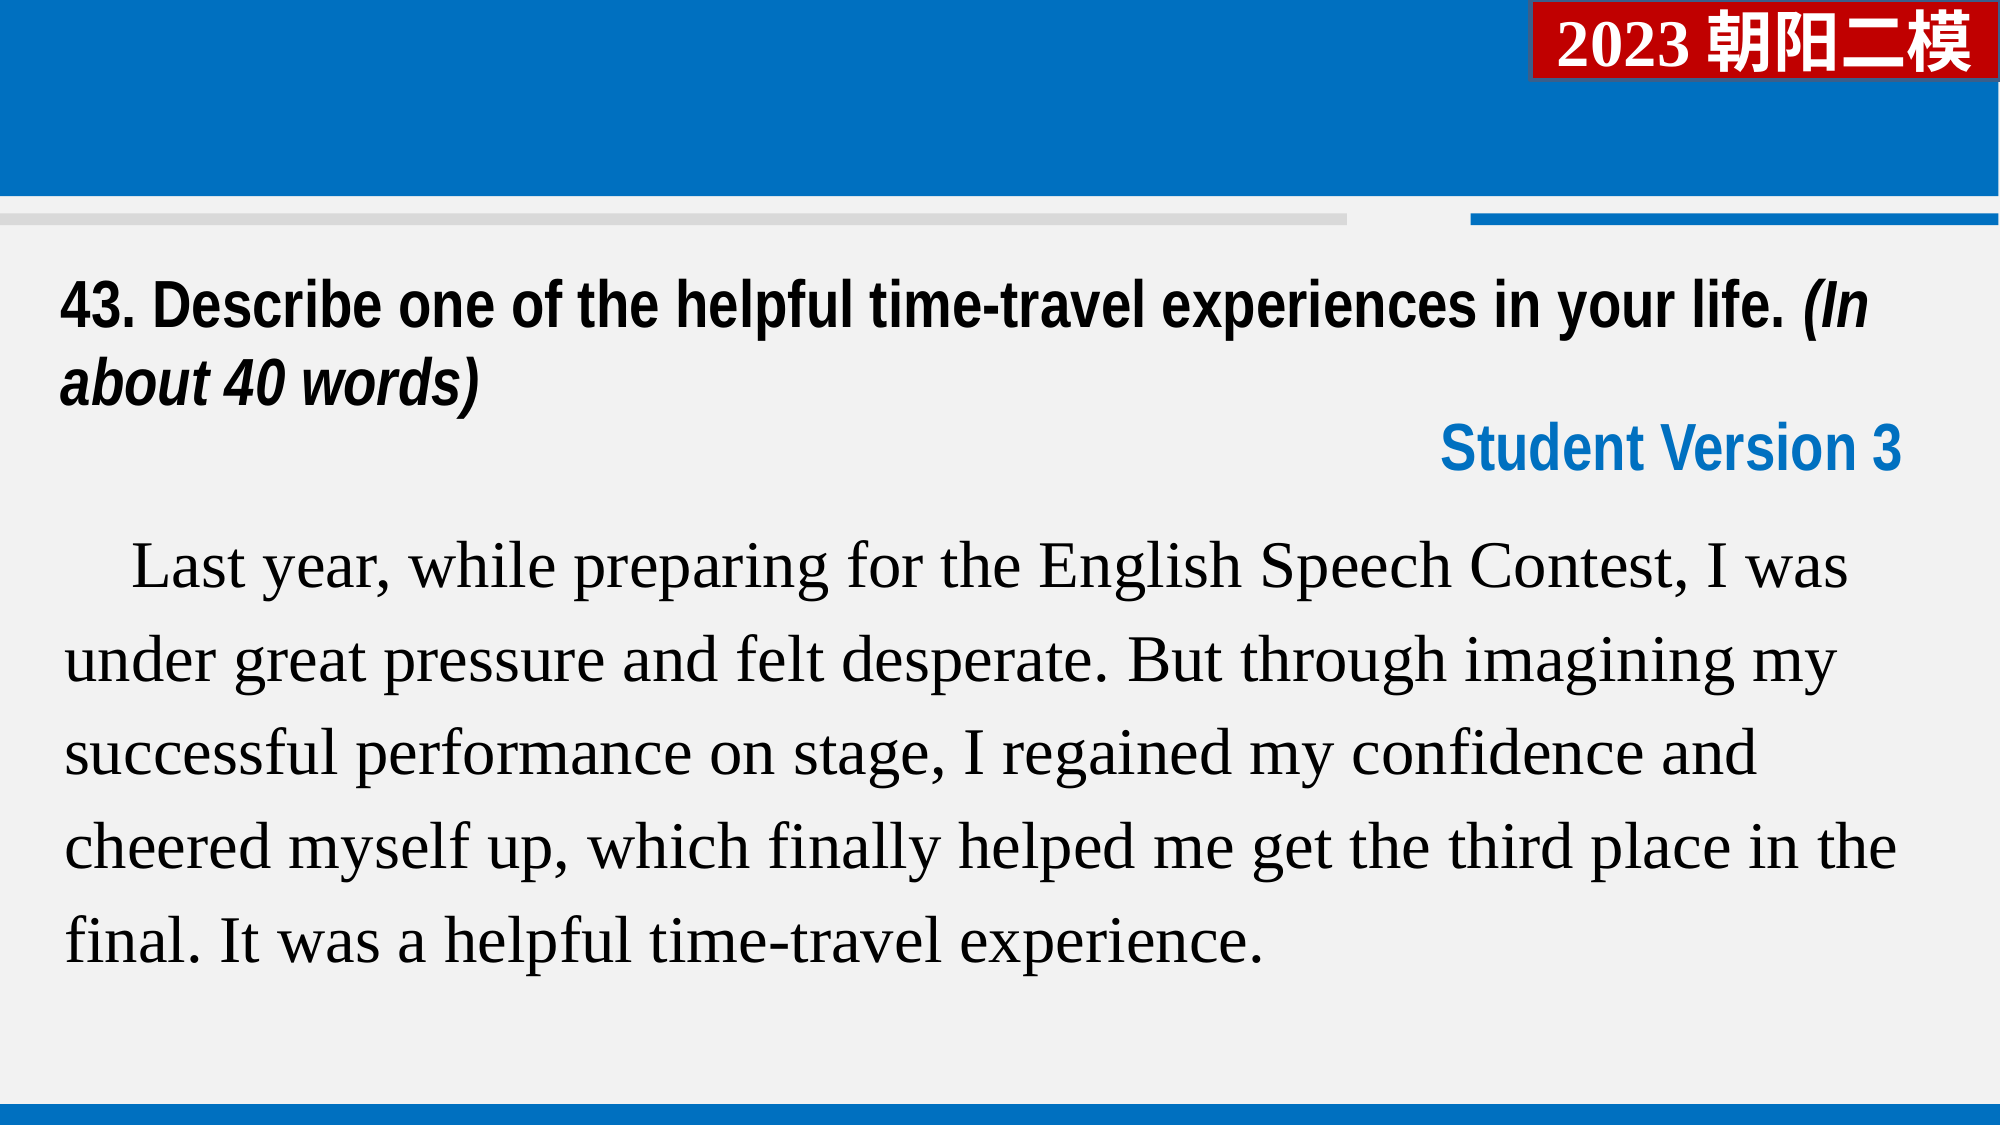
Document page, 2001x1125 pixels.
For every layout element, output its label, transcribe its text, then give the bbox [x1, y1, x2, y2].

text_box 2023朝阳二模 [1528, 0, 2000, 82]
text_box Last year, while preparing for the English Speech Contest, I was under great pressure and felt desperate. But through imagining my successful performance on stage, I regained my confidence and cheered myself up, which finally helped me get the third place in the final. It was a helpful time-travel experience. [49, 499, 1951, 984]
text_box 43. Describe one of the helpful time-travel experiences in your life. (In about 40 words) [49, 257, 2000, 931]
text_box Student Version 3 [1426, 395, 1956, 491]
